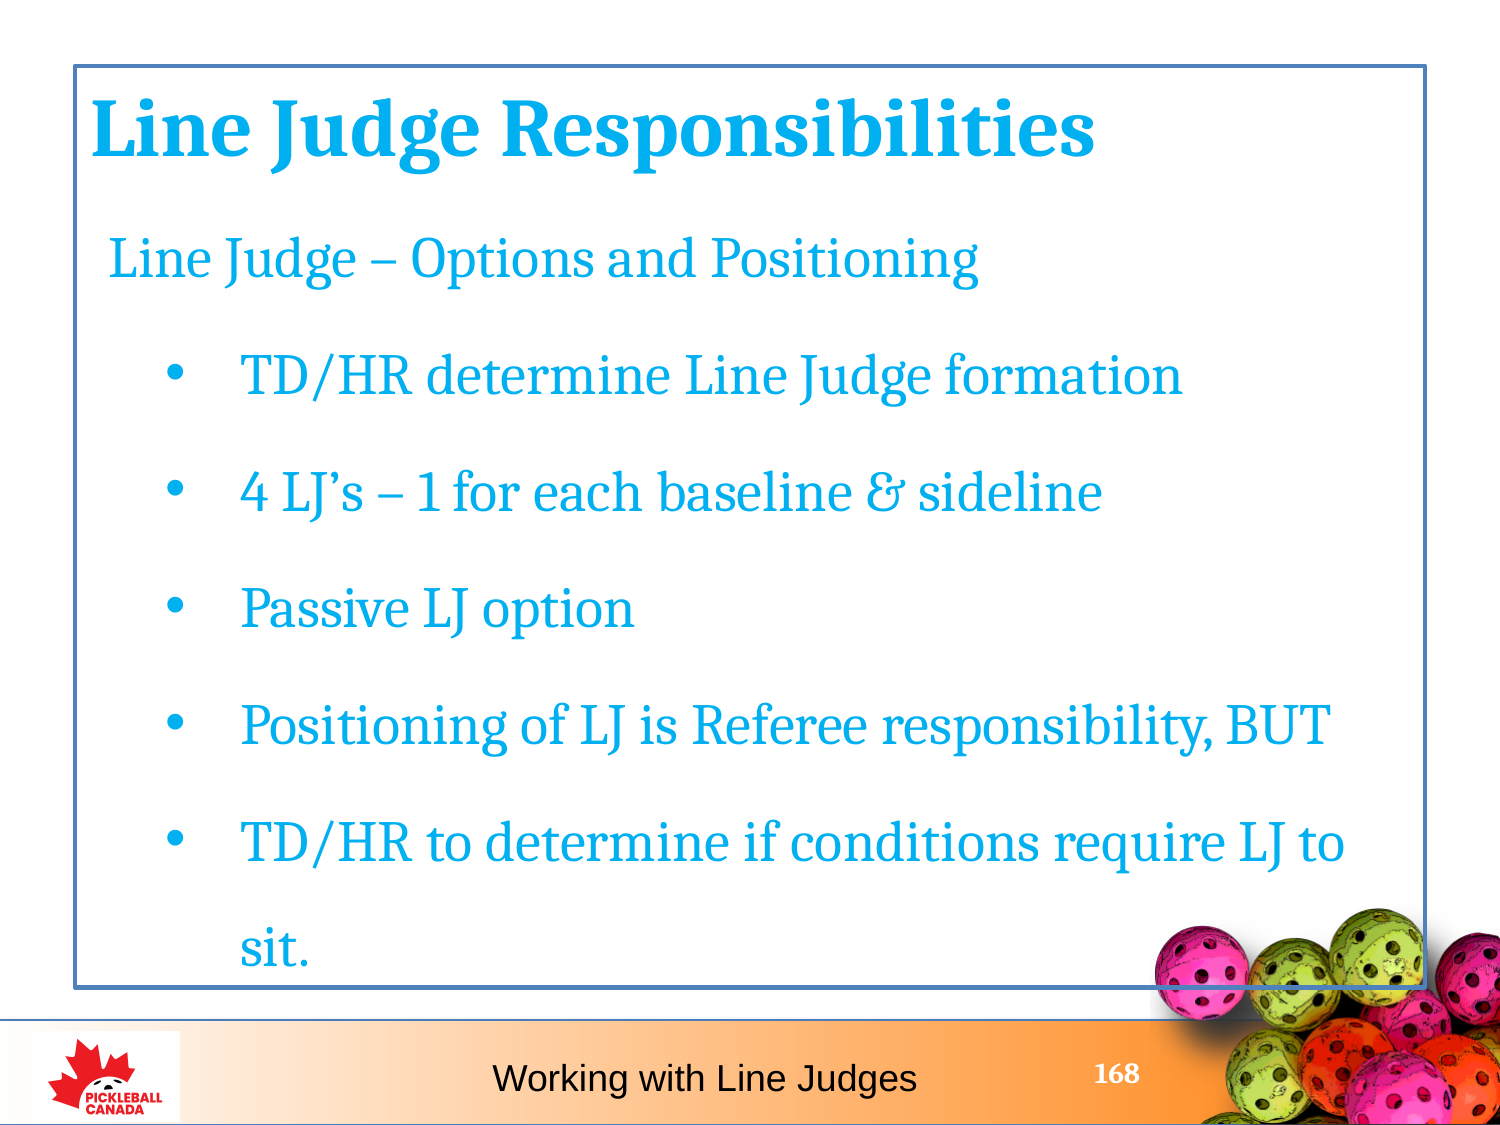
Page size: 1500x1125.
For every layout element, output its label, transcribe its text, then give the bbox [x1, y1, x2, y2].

text_box Line Judge Responsibilities Line Judge – Options and Positioning TD/HR determine Line Judge formation 4 LJ’s – 1 for each baseline & sideline Passive LJ option Positioning of LJ is Referee responsibility, BUT TD/HR to determine if conditions require LJ to sit. [74, 65, 1425, 988]
picture [30, 1031, 180, 1122]
picture [1150, 900, 1500, 1125]
